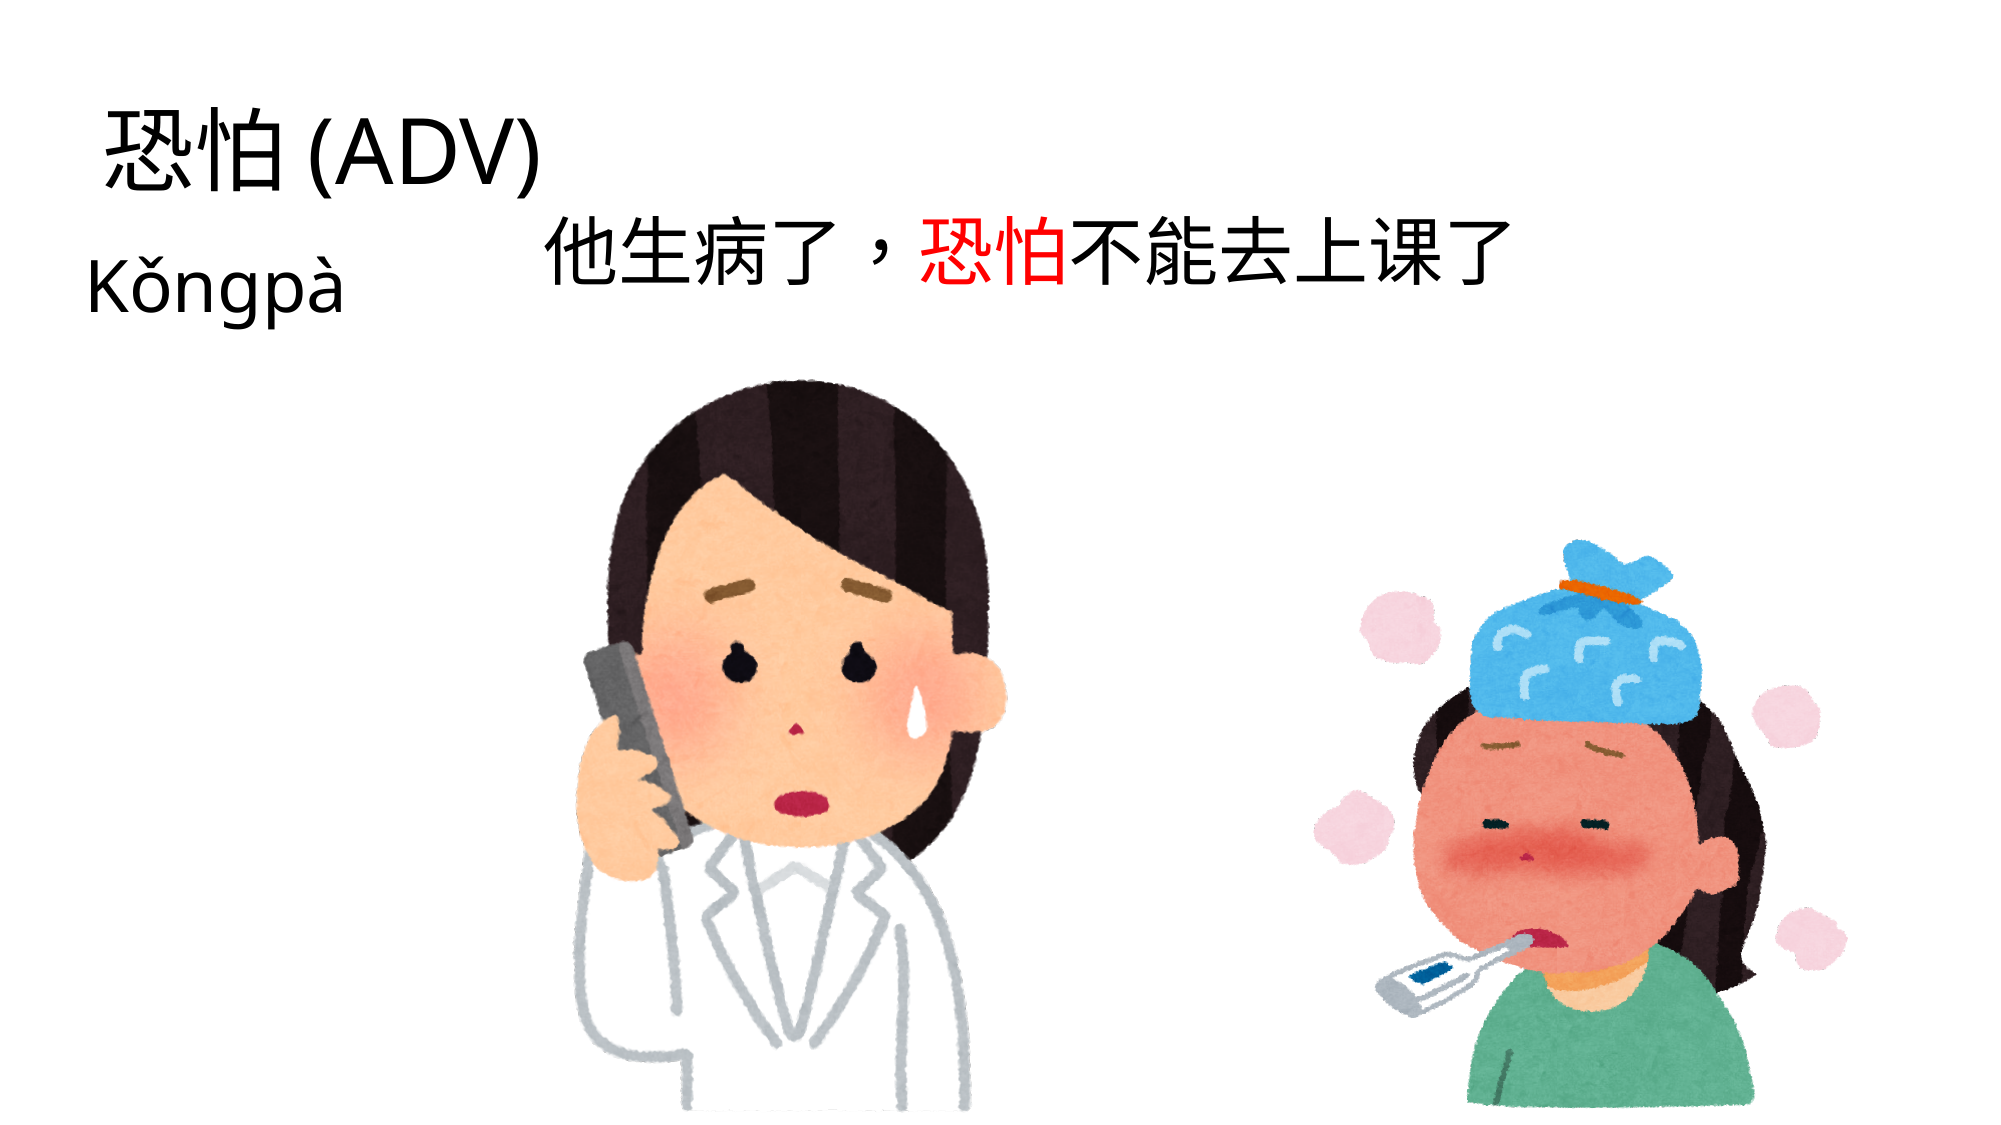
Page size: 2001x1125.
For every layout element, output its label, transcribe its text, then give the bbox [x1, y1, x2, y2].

text_box 他生病了，恐怕不能去上课了 [528, 197, 1534, 302]
picture [490, 358, 1110, 1125]
picture [1292, 508, 1880, 1125]
text_box Kǒngpà [47, 219, 384, 359]
title 恐怕(ADV) [87, 59, 1863, 359]
